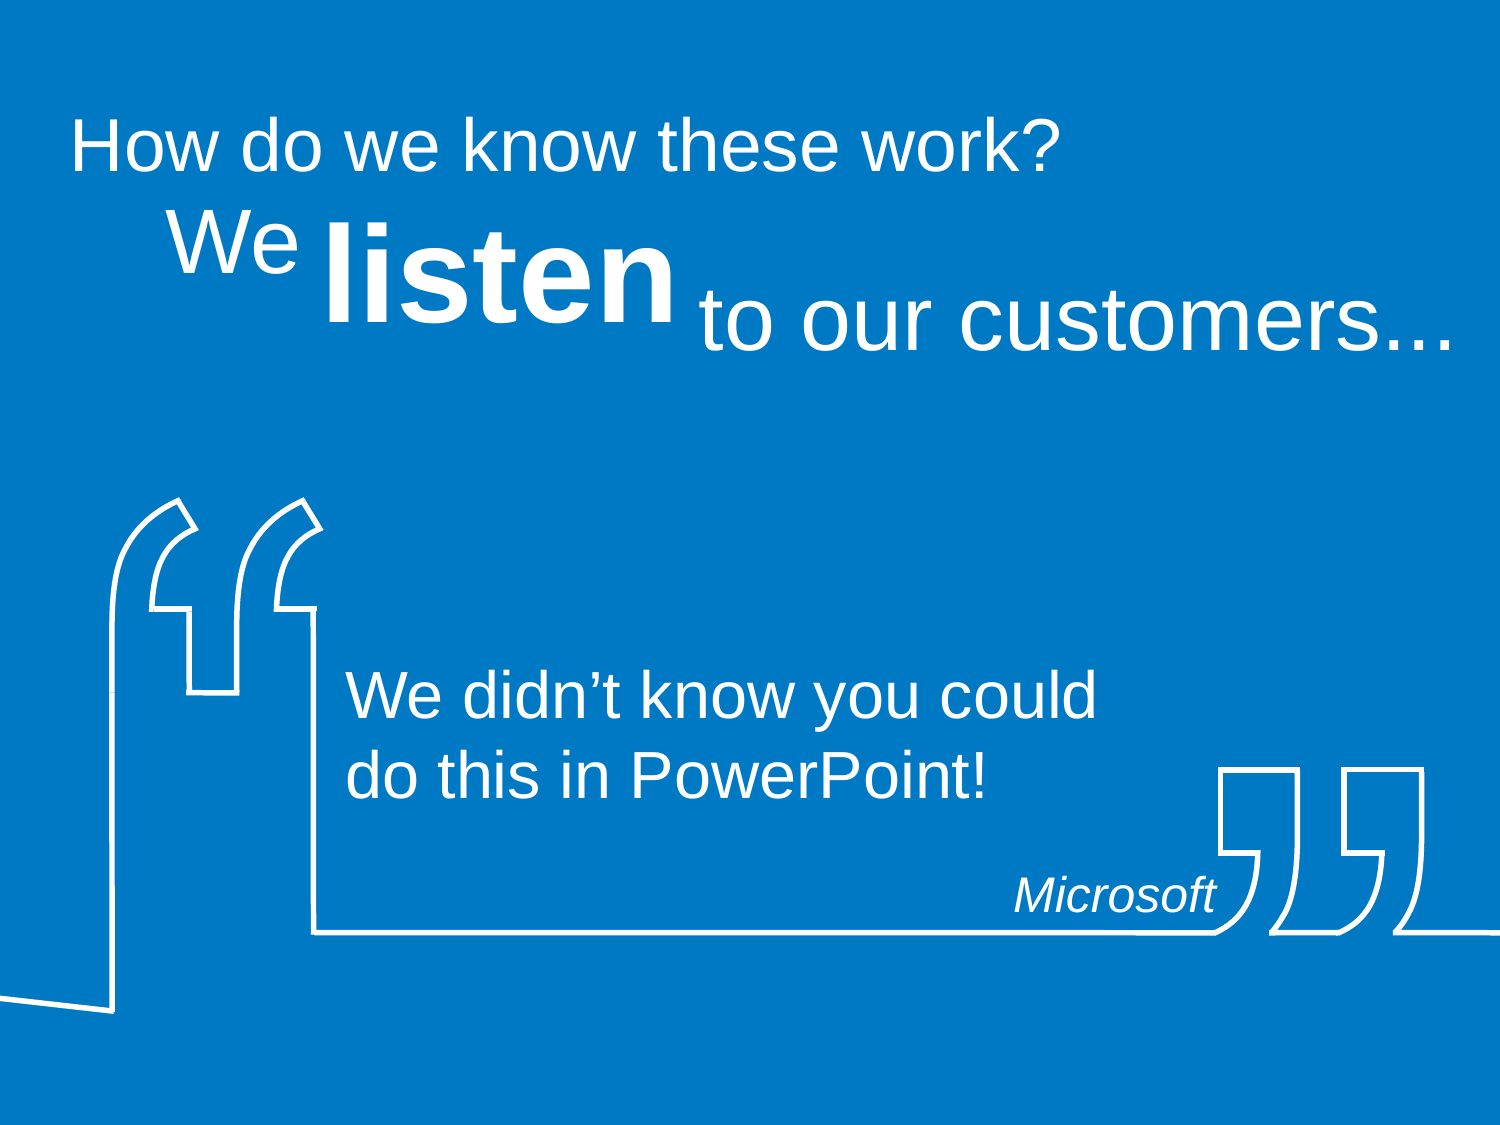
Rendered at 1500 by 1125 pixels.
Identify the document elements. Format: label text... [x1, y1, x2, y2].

text_box [1271, 771, 1298, 932]
text_box listen [305, 184, 706, 351]
text_box [1344, 851, 1382, 856]
text_box How do we know these work? [55, 59, 1445, 225]
text_box [1231, 852, 1258, 924]
text_box [1338, 855, 1382, 935]
text_box [1347, 769, 1422, 773]
text_box to our customers... [684, 231, 1493, 397]
text_box [1395, 773, 1422, 932]
text_box [1343, 769, 1347, 851]
text_box [236, 500, 304, 693]
text_box [276, 503, 320, 610]
text_box [111, 500, 179, 693]
text_box [151, 502, 196, 610]
text_box Microsoft [998, 854, 1231, 930]
text_box We didn’t know you could do this in PowerPoint! [330, 644, 1220, 965]
text_box We [150, 153, 389, 320]
